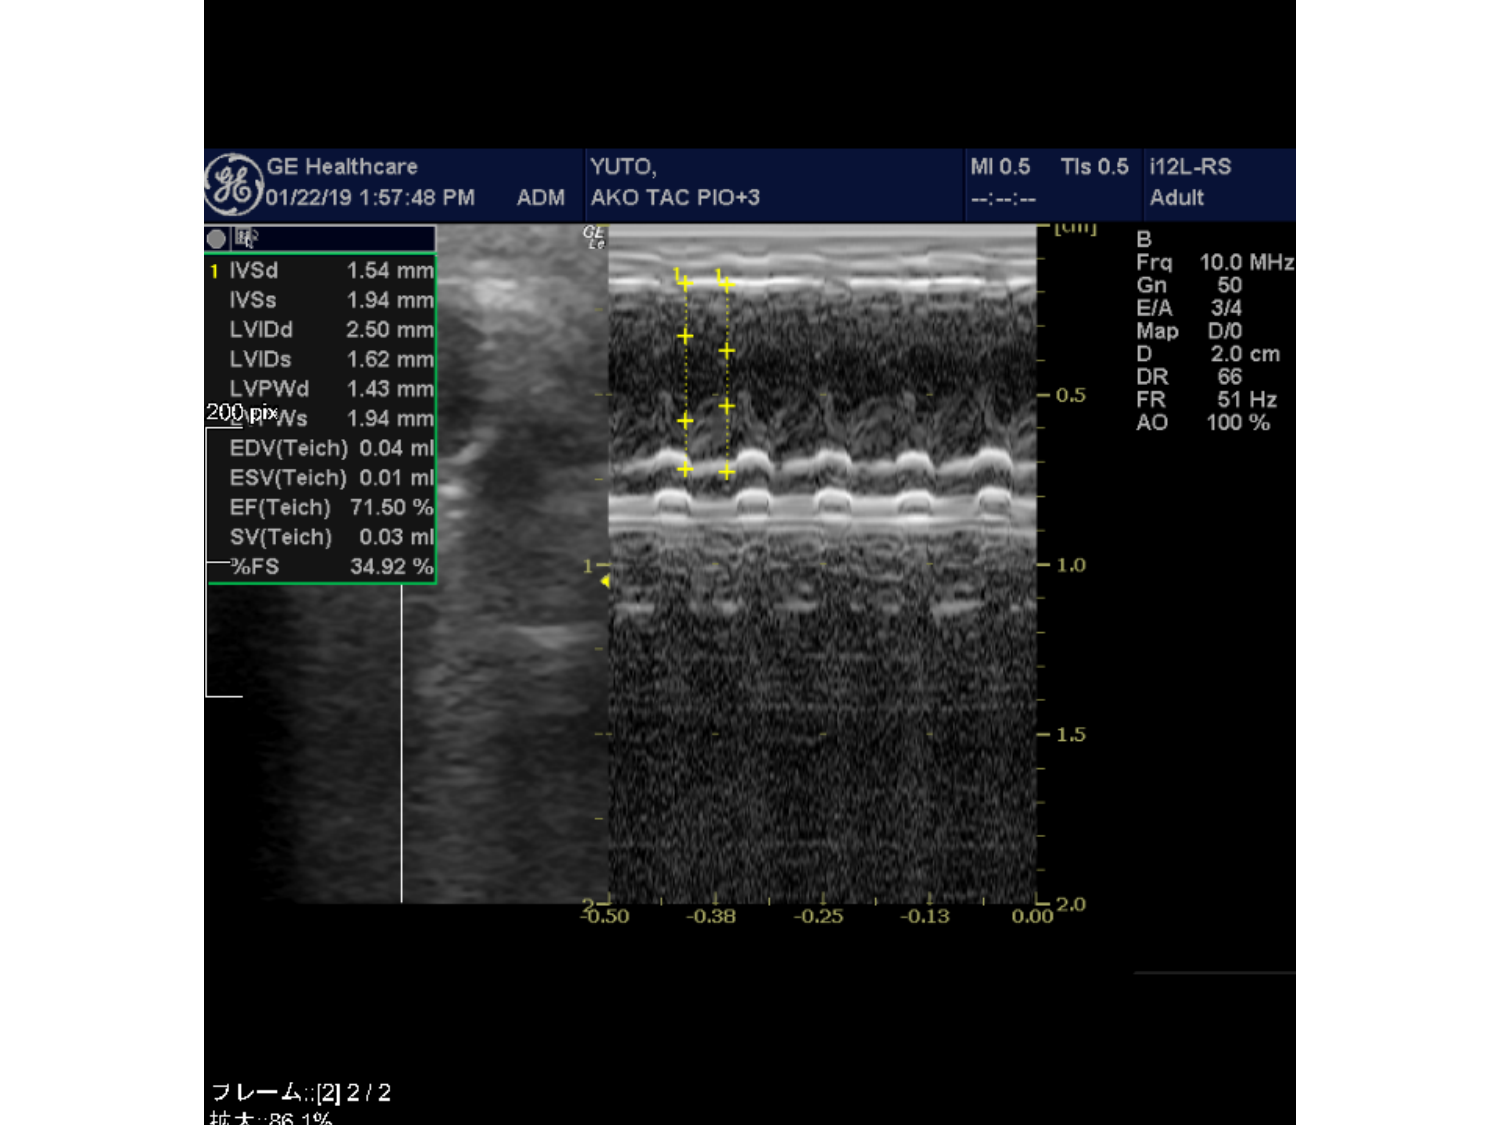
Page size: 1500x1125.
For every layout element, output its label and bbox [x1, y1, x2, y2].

picture [204, 0, 1296, 1125]
